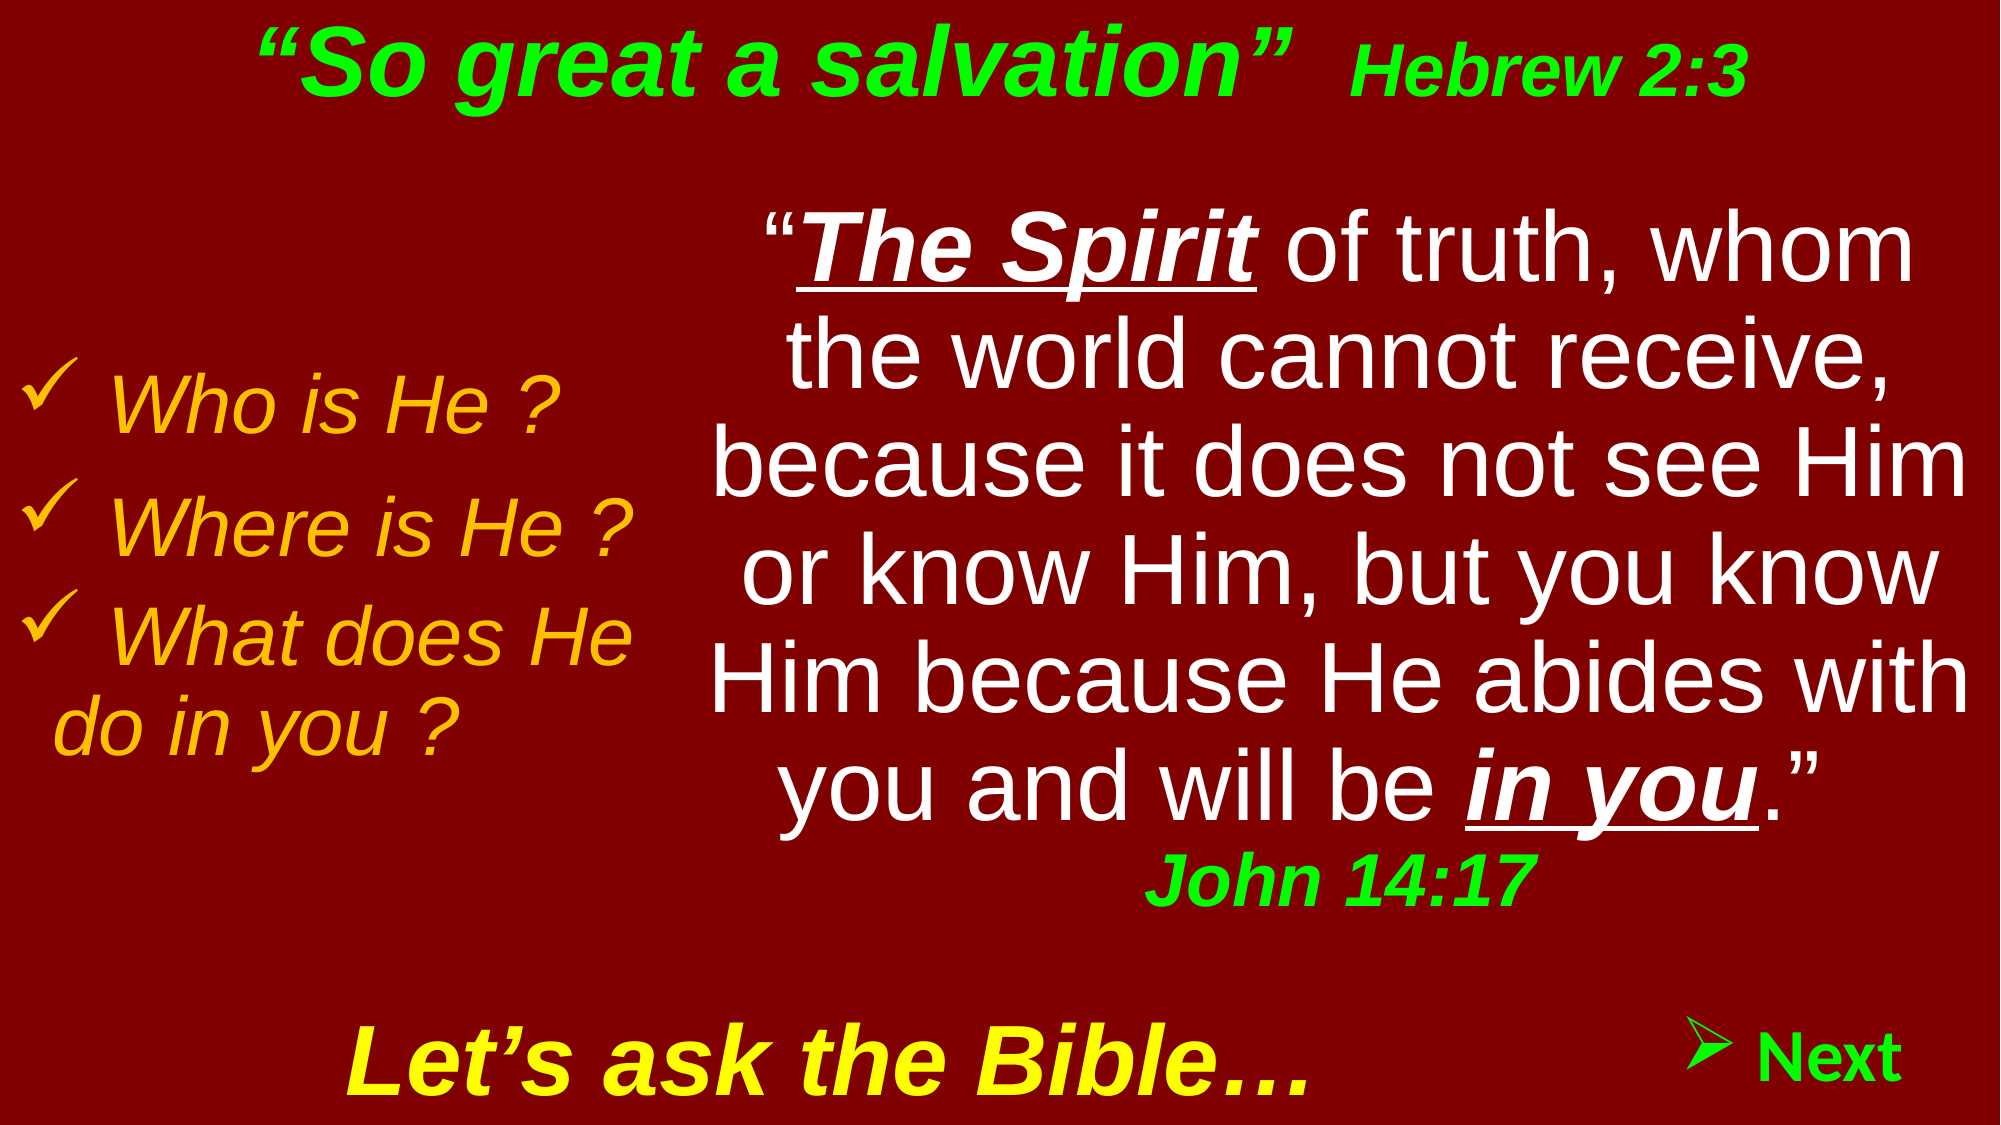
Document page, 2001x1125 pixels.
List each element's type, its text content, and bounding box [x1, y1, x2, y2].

list Who is He ? Where is He ? What does He do in you ? [0, 256, 681, 990]
list Let’s ask the Bible… [0, 989, 1665, 1125]
list Next [1665, 989, 2000, 1125]
list “The Spirit of truth, whom the world cannot receive, because it does not see Him or know Him, but you know Him because He abides with you and will be in you.” John 14:17 [680, 129, 2000, 989]
title “So great a salvation” Hebrew 2:3 [0, 0, 2000, 129]
